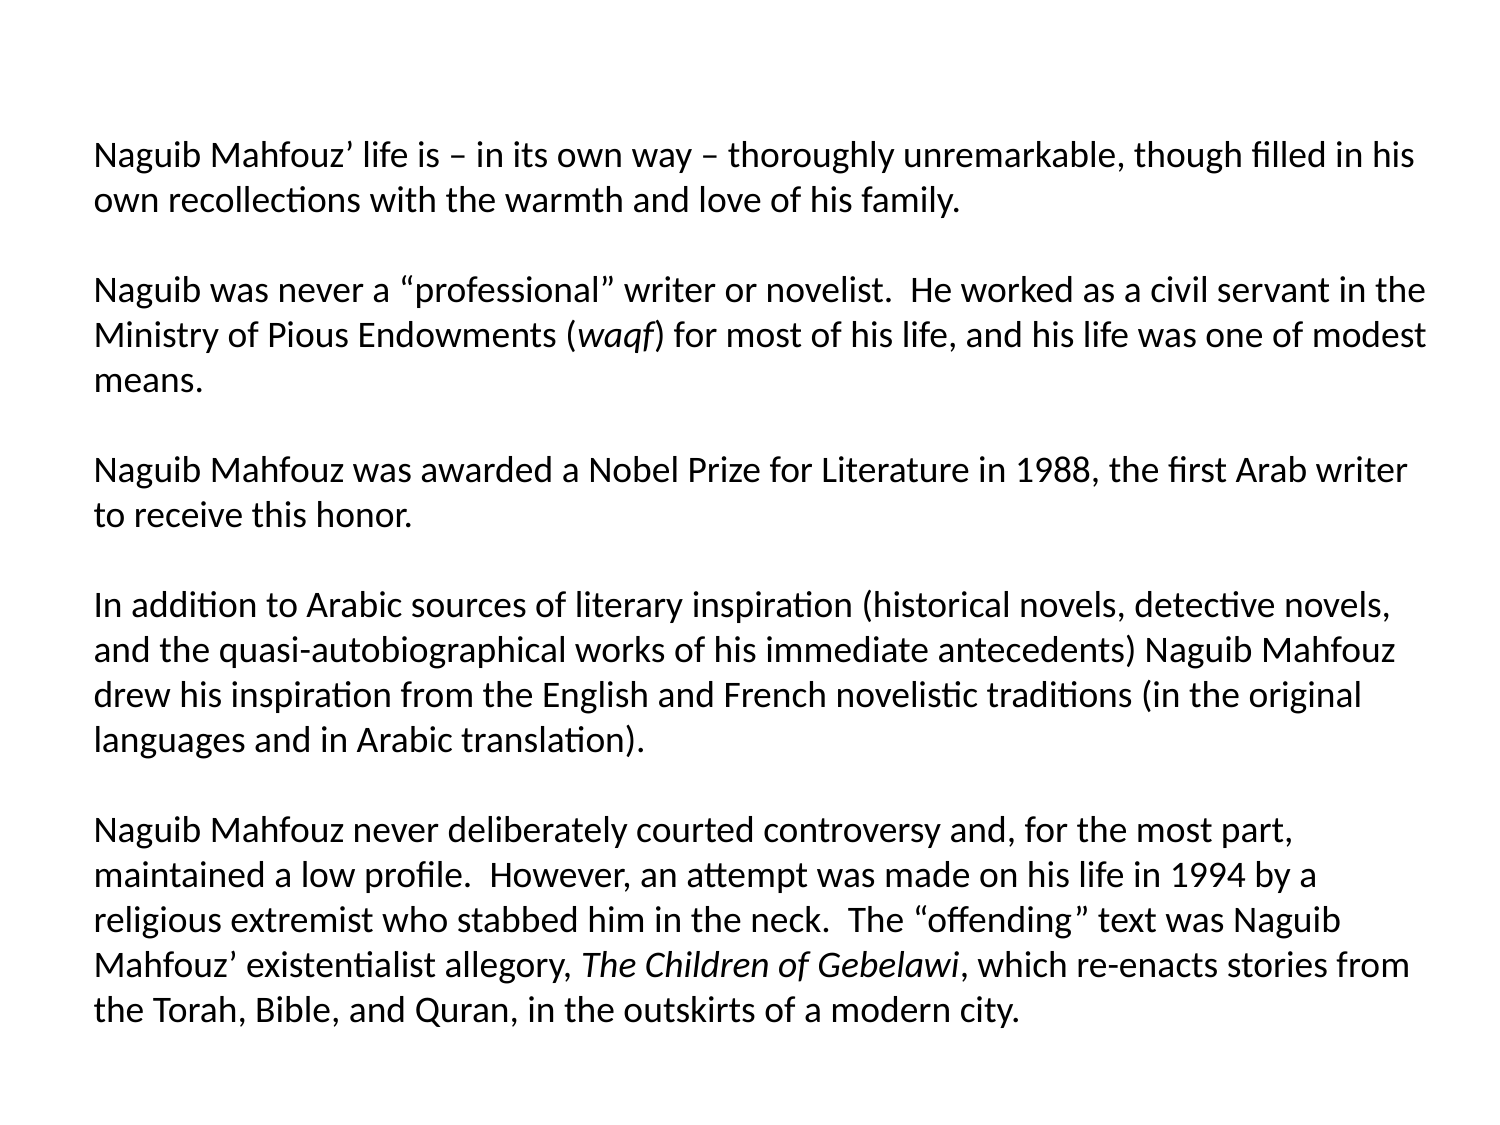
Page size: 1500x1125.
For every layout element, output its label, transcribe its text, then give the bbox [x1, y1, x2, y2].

text_box Naguib Mahfouz’ life is – in its own way – thoroughly unremarkable, though filled in his own recollections with the warmth and love of his family. Naguib was never a “professional” writer or novelist. He worked as a civil servant in the Ministry of Pious Endowments (waqf) for most of his life, and his life was one of modest means. Naguib Mahfouz was awarded a Nobel Prize for Literature in 1988, the first Arab writer to receive this honor. In addition to Arabic sources of literary inspiration (historical novels, detective novels, and the quasi-autobiographical works of his immediate antecedents) Naguib Mahfouz drew his inspiration from the English and French novelistic traditions (in the original languages and in Arabic translation). Naguib Mahfouz never deliberately courted controversy and, for the most part, maintained a low profile. However, an attempt was made on his life in 1994 by a religious extremist who stabbed him in the neck. The “offending” text was Naguib Mahfouz’ existentialist allegory, The Children of Gebelawi, which re-enacts stories from the Torah, Bible, and Quran, in the outskirts of a modern city. [78, 123, 1446, 1038]
